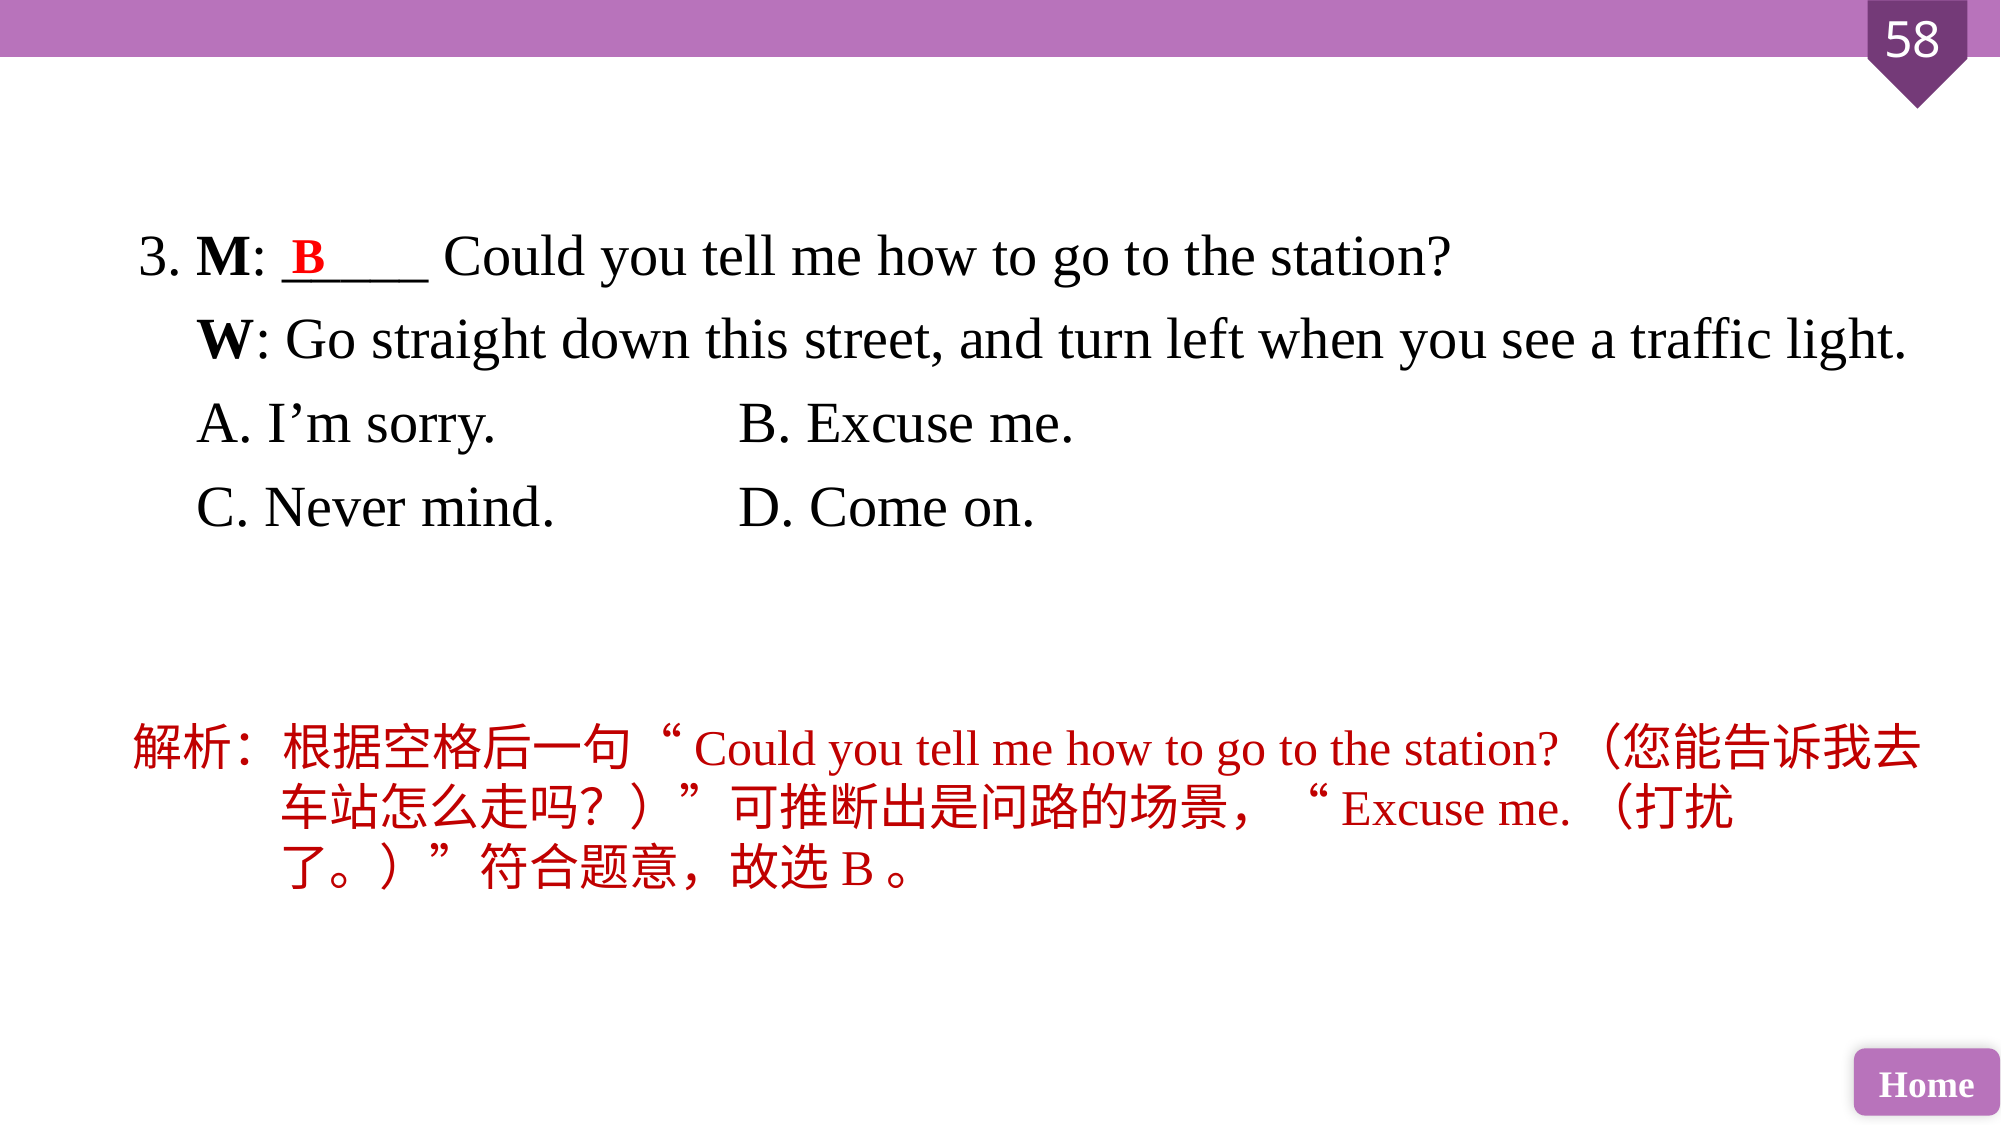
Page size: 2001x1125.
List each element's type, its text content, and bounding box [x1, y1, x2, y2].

text_box 3. M: _____ Could you tell me how to go to the station? W: Go straight down this street, and turn left when you see a traffic light. A. I’m sorry. B. Excuse me. C. Never mind. D. Come on. [123, 195, 1952, 546]
text_box 解析：根据空格后一句“Could you tell me how to go to the station?（您能告诉我去车站怎么走吗？）”可推断出是问路的场景，“Excuse me.（打扰了。）”符合题意，故选B。 [117, 707, 1940, 903]
text_box B [277, 215, 351, 291]
